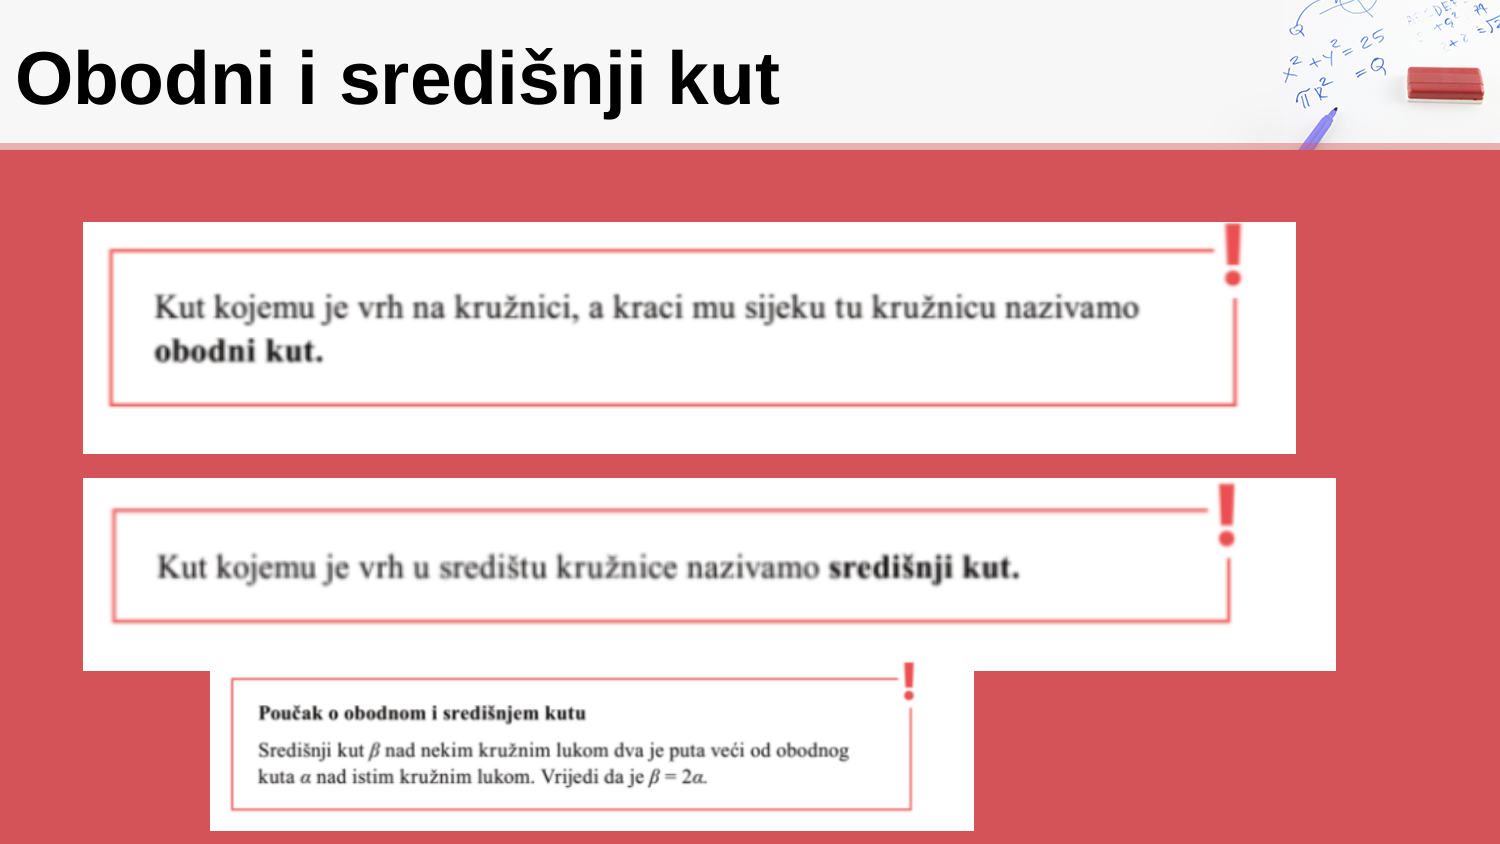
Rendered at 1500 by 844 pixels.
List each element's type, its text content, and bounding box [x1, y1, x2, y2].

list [82, 222, 1297, 454]
picture [0, 0, 1500, 4]
picture [0, 146, 1500, 844]
title Obodni i središnji kut [0, 4, 1500, 146]
